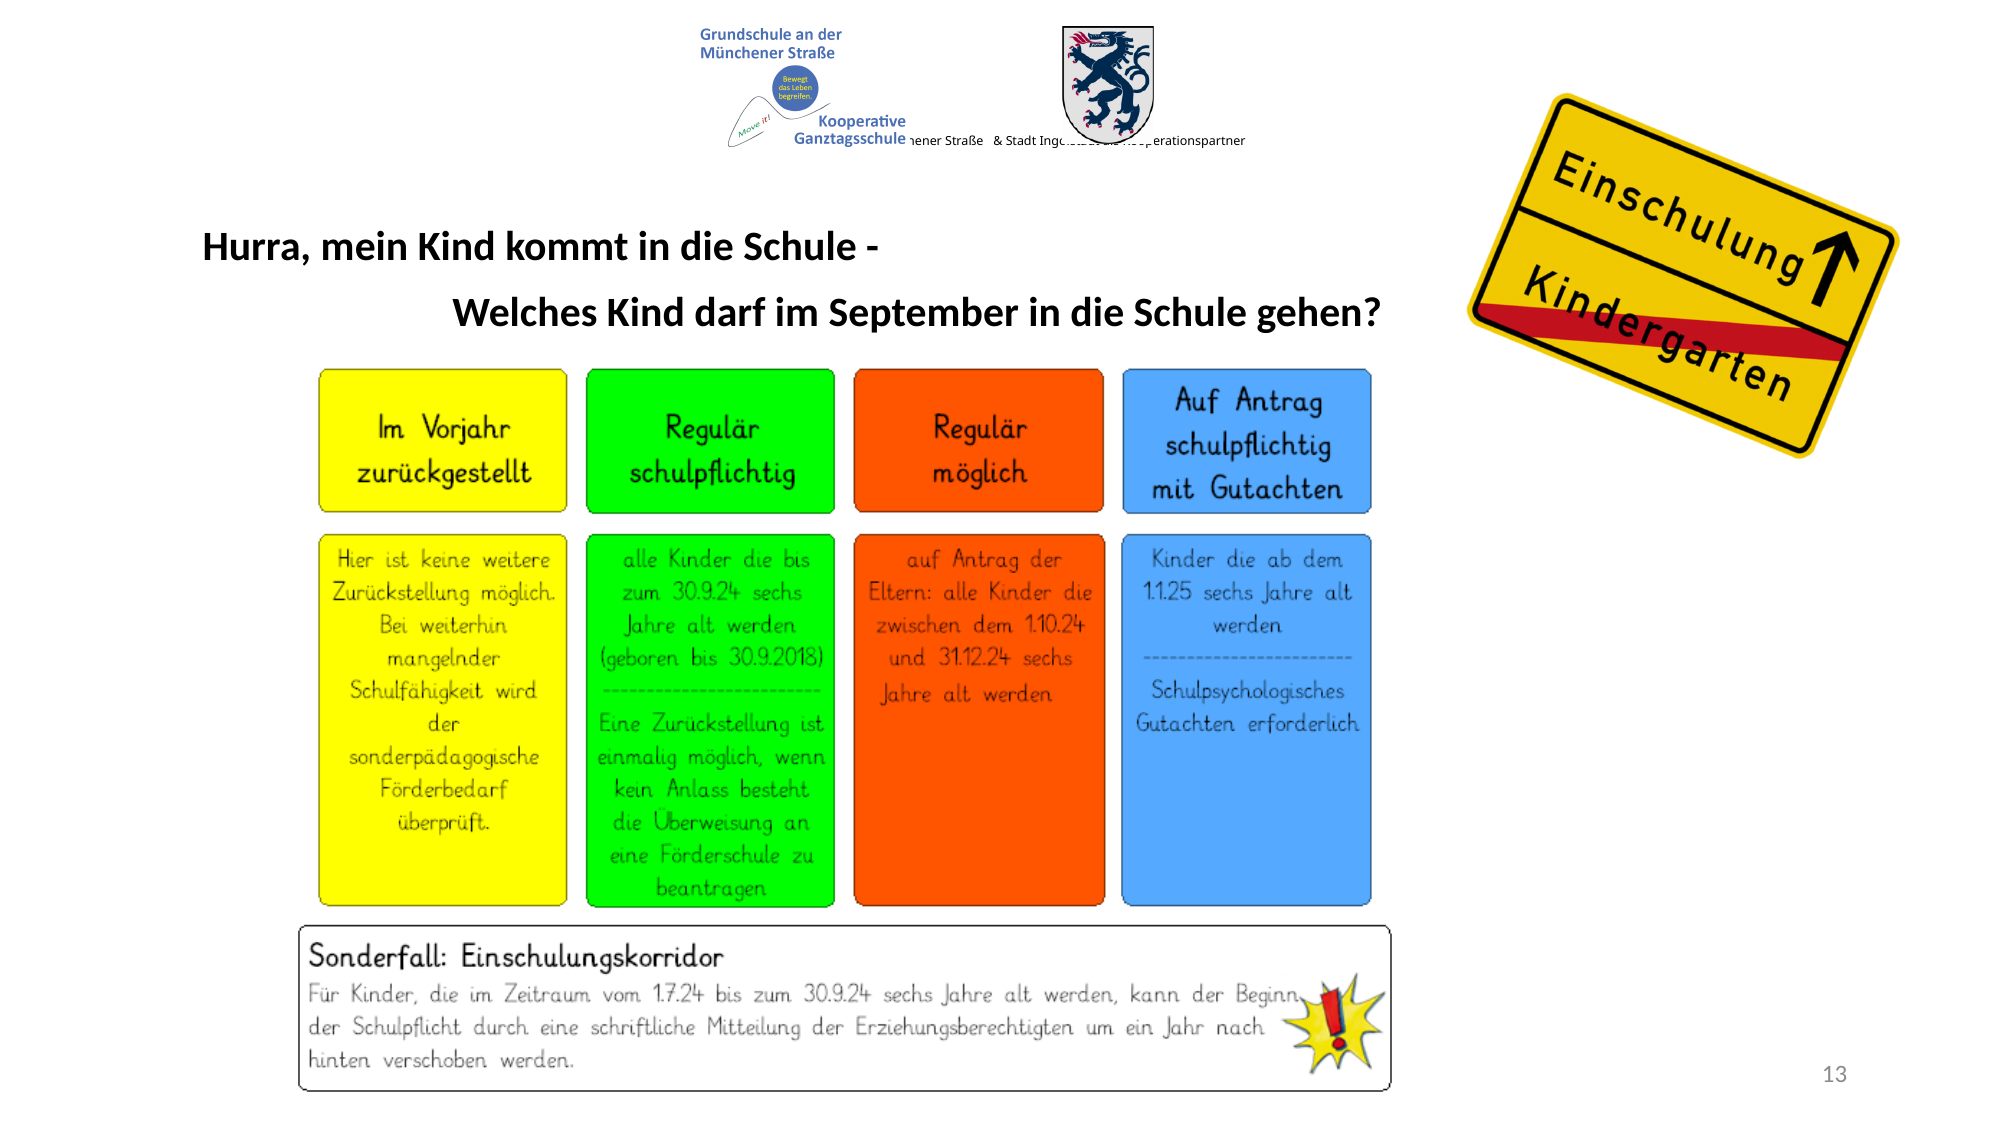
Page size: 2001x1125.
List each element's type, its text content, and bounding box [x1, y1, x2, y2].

picture [1462, 87, 1905, 464]
list Hurra, mein Kind kommt in die Schule - Welches Kind darf im September in die Schule gehen? [137, 214, 1863, 1081]
picture [1062, 26, 1154, 144]
slide_number 13 [1461, 1042, 1863, 1103]
picture [697, 22, 910, 155]
picture [274, 343, 1461, 1125]
title Grundschule an der Münchener Straße & Stadt Ingolstadt als Kooperationspartner [137, 59, 1863, 157]
